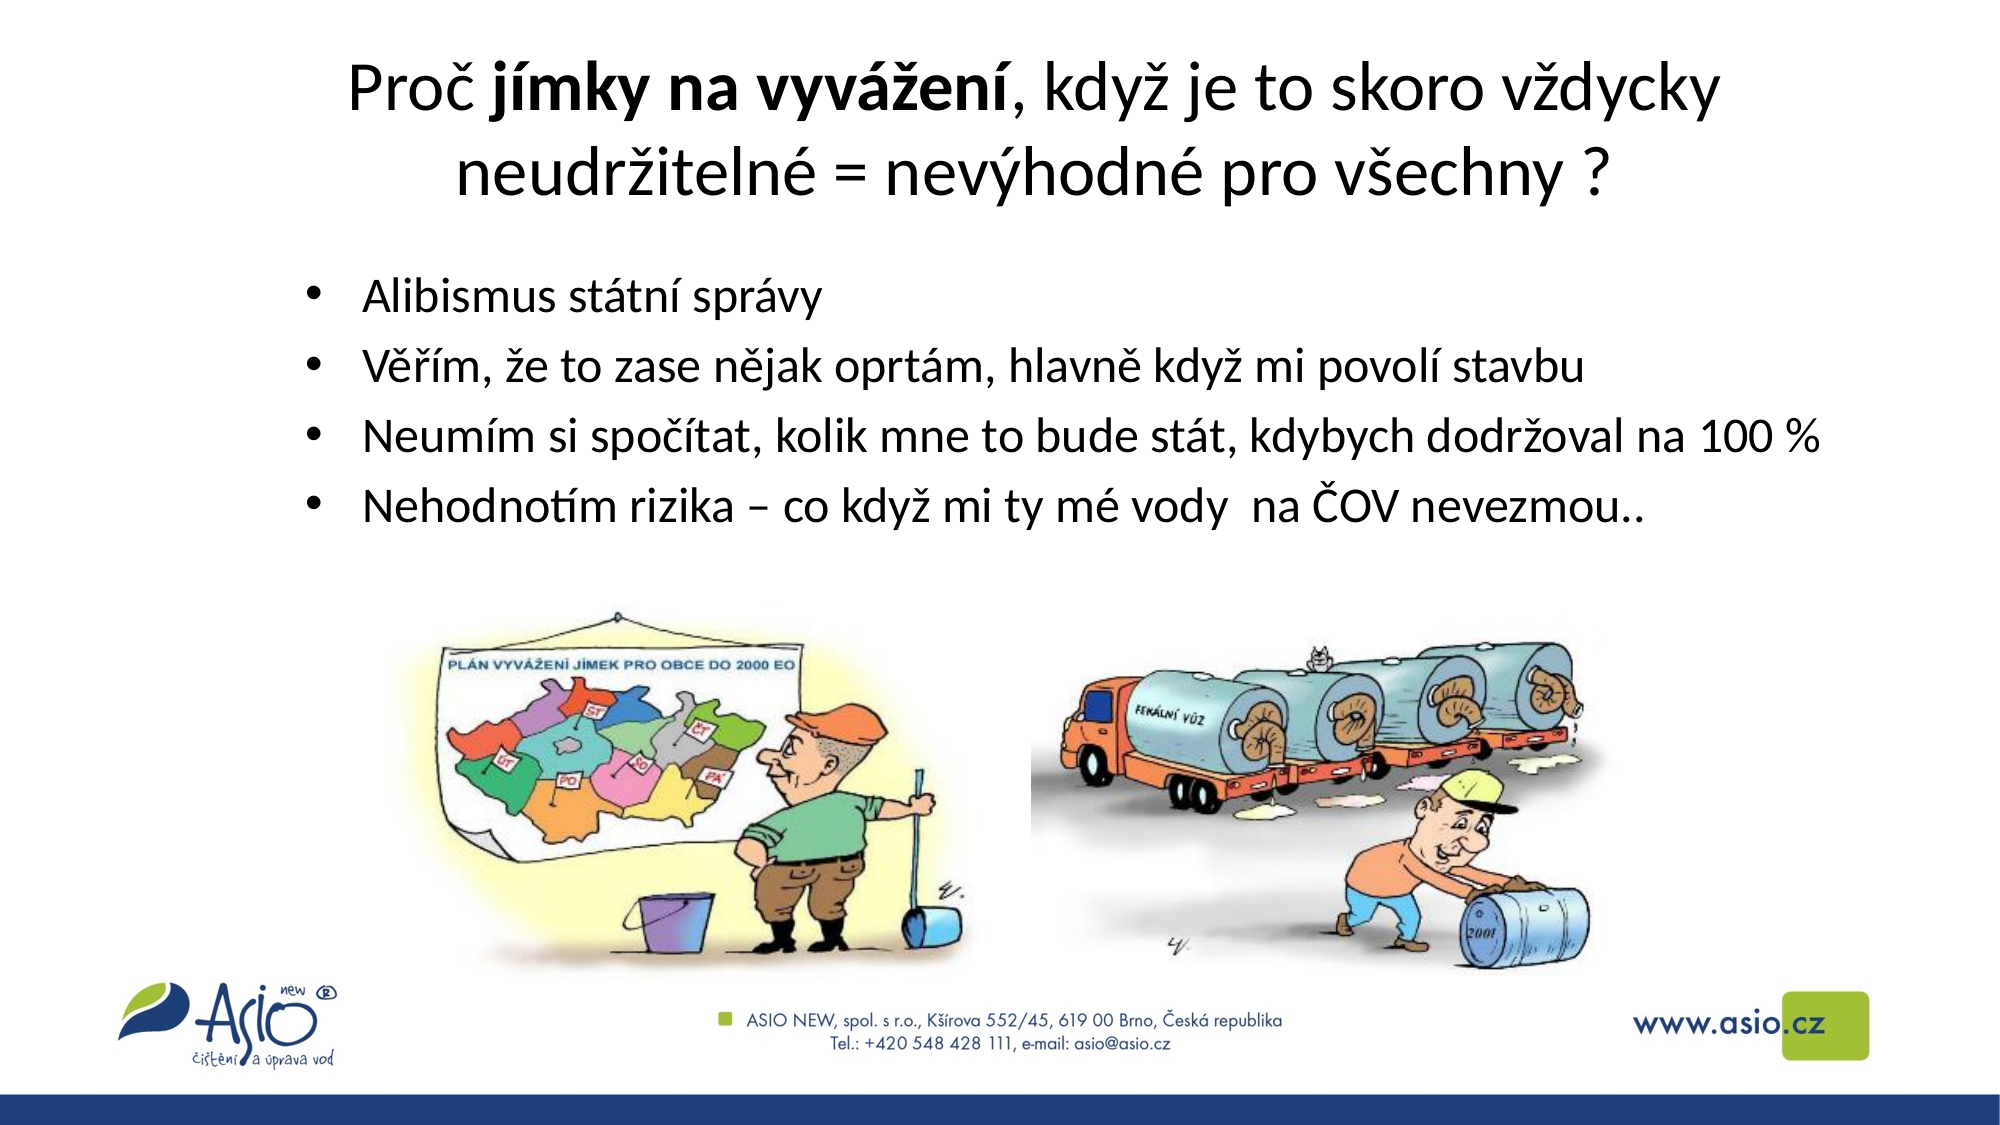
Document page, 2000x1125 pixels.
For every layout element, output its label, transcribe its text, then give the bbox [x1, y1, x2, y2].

picture [0, 0, 2000, 1125]
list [385, 605, 994, 983]
text_box Alibismus státní správy Věřím, že to zase nějak oprtám, hlavně když mi povolí stavbu Neumím si spočítat, kolik mne to bude stát, kdybych dodržoval na 100 % Nehodnotím rizika – co když mi ty mé vody na ČOV nevezmou.. [291, 255, 1886, 752]
title Proč jímky na vyvážení, když je to skoro vždycky neudržitelné = nevýhodné pro všechny ? [161, 30, 1910, 219]
